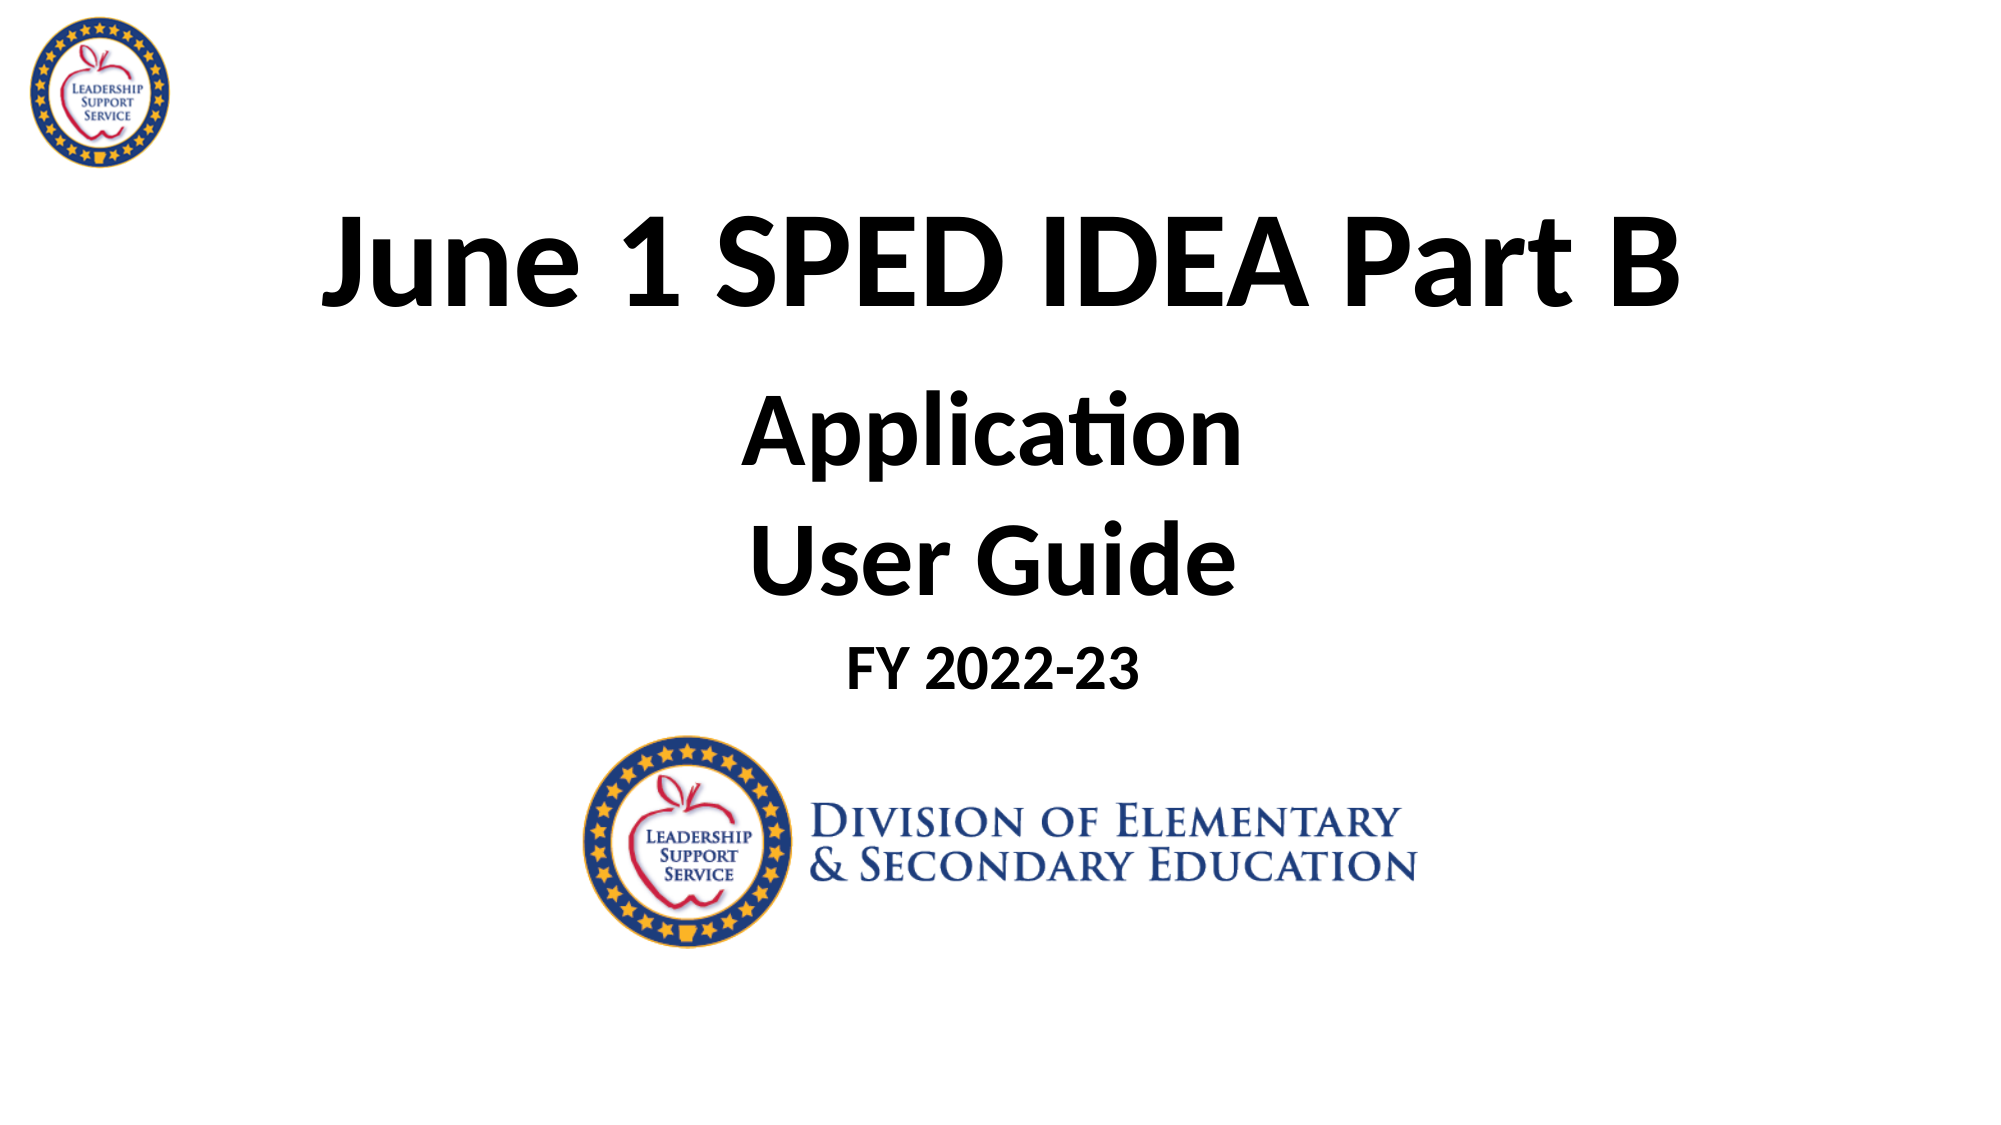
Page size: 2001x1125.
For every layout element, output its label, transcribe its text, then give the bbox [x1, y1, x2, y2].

picture [29, 16, 171, 169]
subtitle Application User Guide FY 2022-23 [120, 366, 1867, 713]
title June 1 SPED IDEA Part B [255, 130, 1750, 345]
picture [580, 734, 1418, 949]
